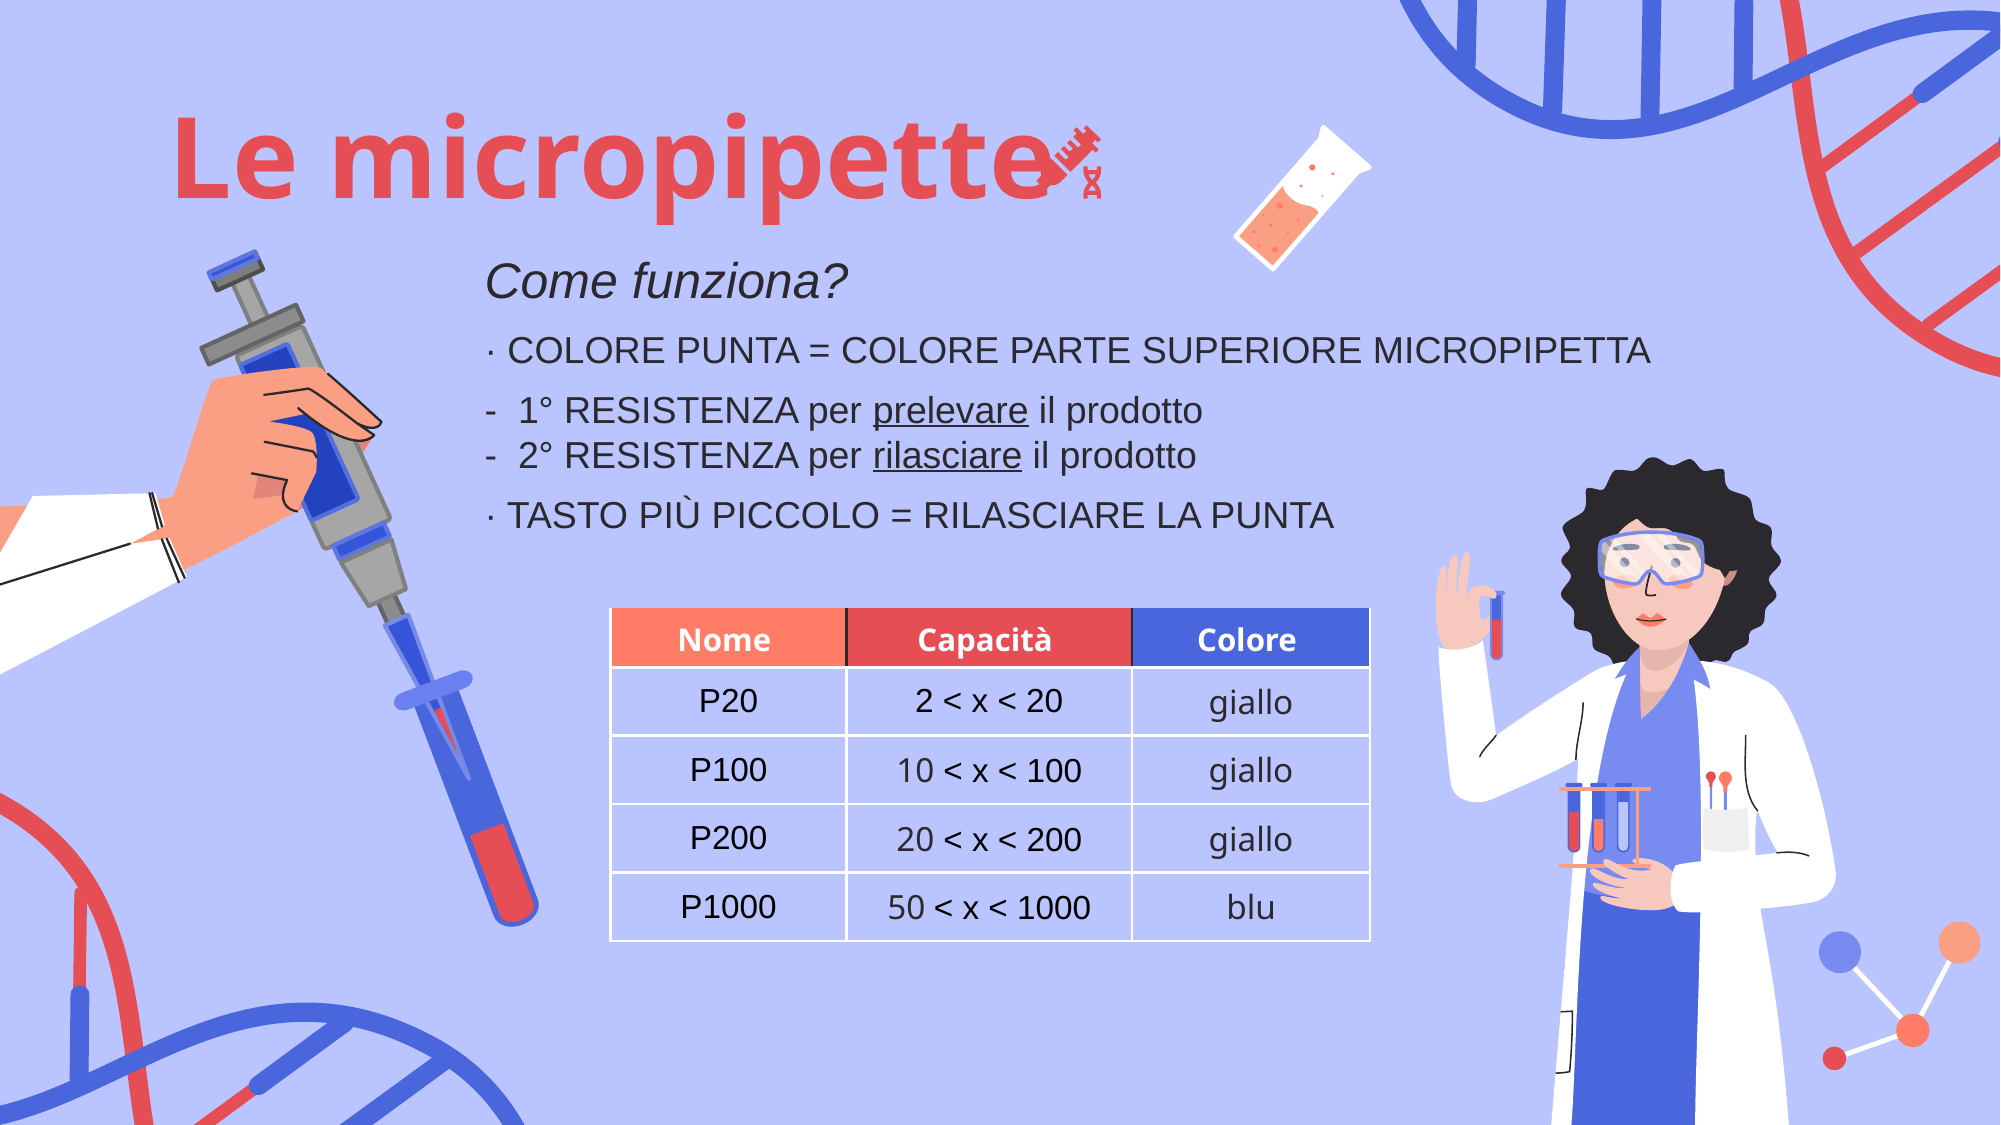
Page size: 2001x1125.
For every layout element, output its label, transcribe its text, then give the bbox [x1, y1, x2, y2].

table_cell 20 < x < 200 [848, 805, 1131, 871]
text_box [136, 369, 282, 570]
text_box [287, 240, 392, 810]
table_header Nome [612, 608, 845, 666]
table_cell giallo [1133, 805, 1369, 871]
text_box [1027, 124, 1102, 199]
table_header Capacità [848, 608, 1131, 666]
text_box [1433, 455, 1846, 1125]
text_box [1269, 129, 1331, 271]
text_box [0, 505, 27, 551]
text_box [253, 475, 282, 499]
table_cell giallo [1133, 669, 1369, 734]
table_cell 2 < x < 20 [848, 669, 1131, 734]
title Le micropipette [153, 71, 1844, 221]
table_cell P100 [612, 737, 845, 803]
table_cell P20 [612, 669, 845, 734]
table_cell P200 [612, 805, 845, 871]
text_box [396, 670, 473, 711]
text_box [0, 493, 177, 675]
text_box Come funziona? · COLORE PUNTA = COLORE PARTE SUPERIORE MICROPIPETTA - 1° RESISTENZA per prelevare il prodotto - 2° RESISTENZA per rilasciare il prodotto · TASTO PIÙ PICCOLO = RILASCIARE LA PUNTA [469, 240, 1719, 543]
text_box [432, 705, 461, 757]
table_cell P1000 [612, 874, 845, 940]
table_cell blu [1133, 874, 1369, 940]
text_box [469, 823, 534, 922]
text_box [414, 691, 539, 927]
text_box [163, 538, 184, 581]
table_header Colore [1133, 608, 1369, 666]
text_box [206, 249, 260, 282]
table_cell giallo [1133, 737, 1369, 803]
table_cell 50 < x < 1000 [848, 874, 1131, 940]
table_cell 10 < x < 100 [848, 737, 1131, 803]
